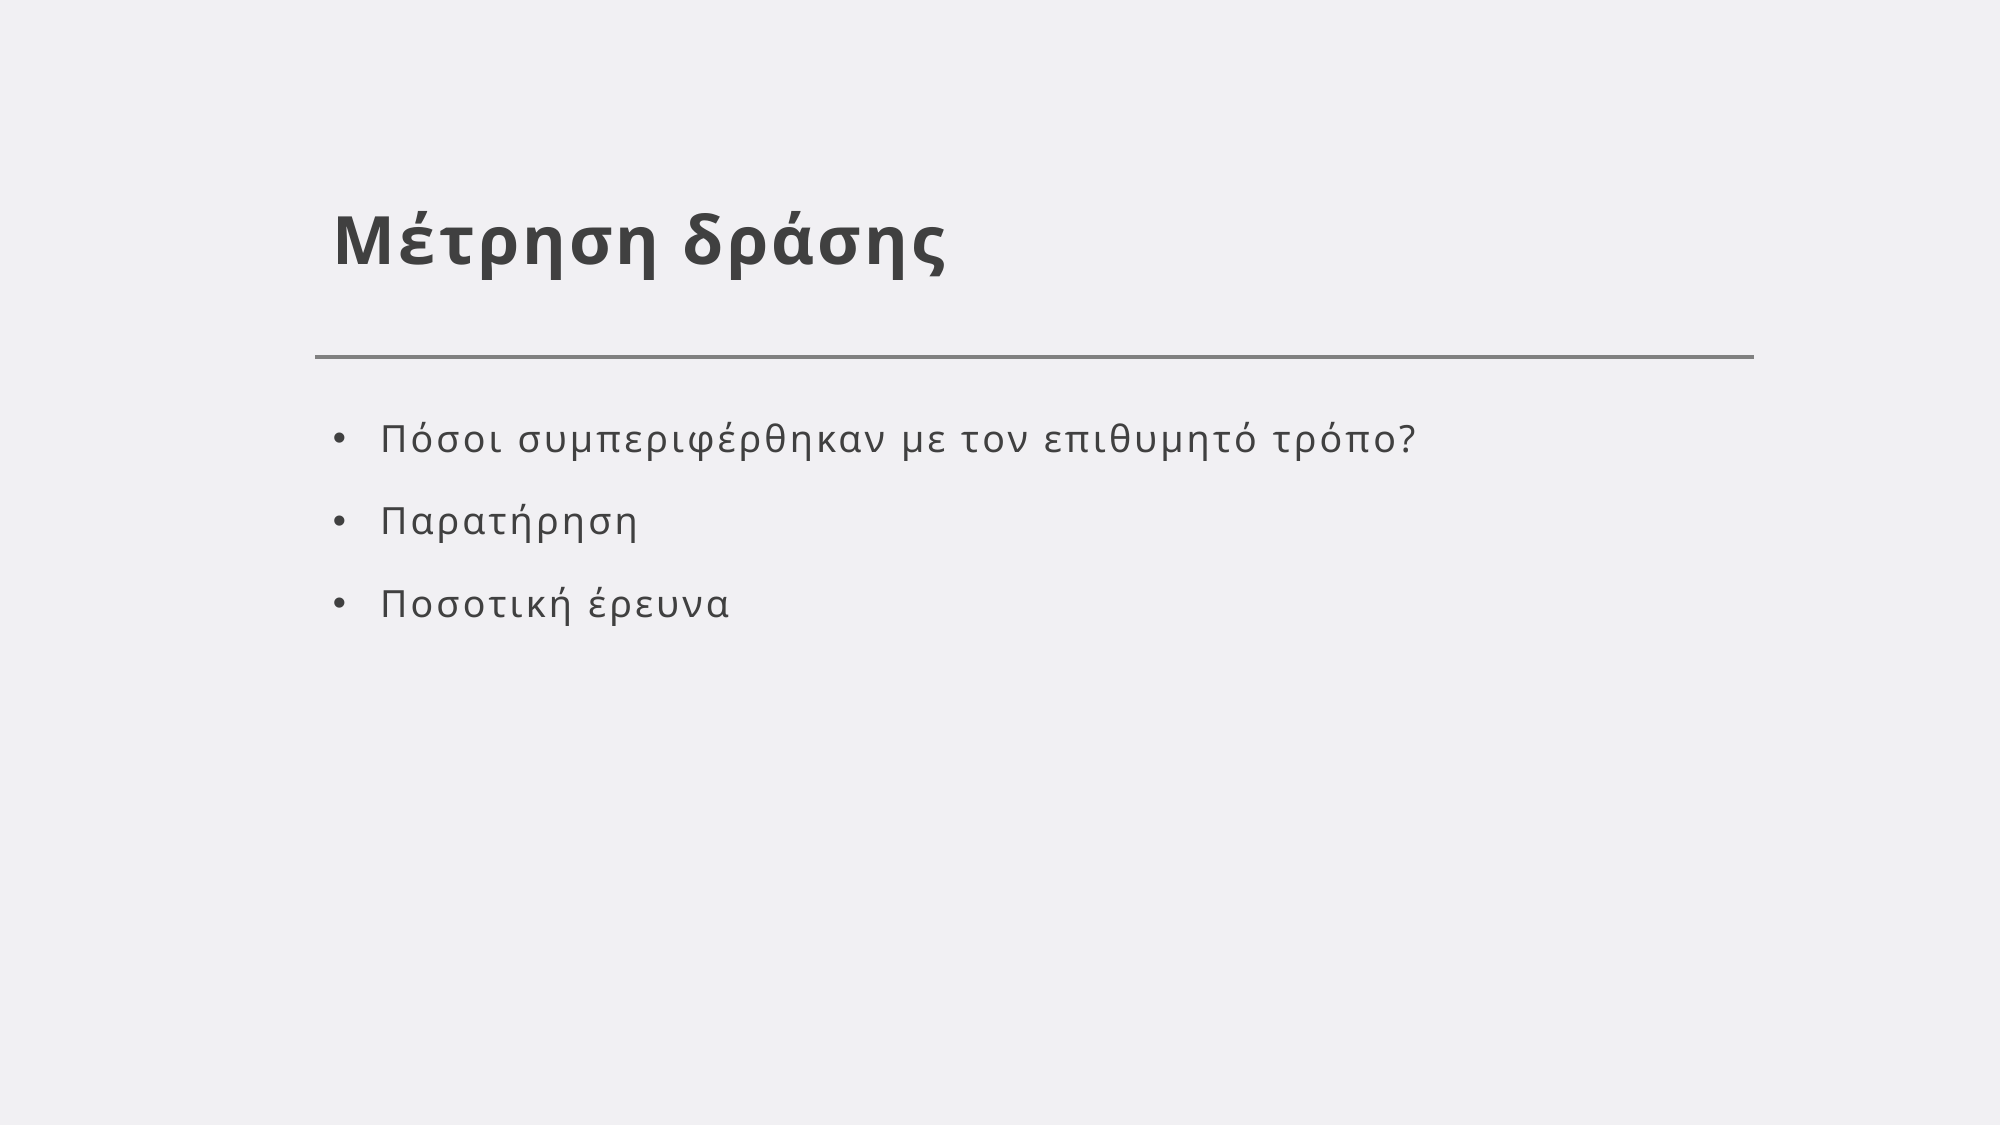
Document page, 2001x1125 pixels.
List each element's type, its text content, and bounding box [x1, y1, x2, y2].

title Μέτρηση δράσης [315, 72, 1754, 294]
list Πόσοι συμπεριφέρθηκαν με τον επιθυμητό τρόπο? Παρατήρηση Ποσοτική έρευνα [315, 379, 1754, 979]
